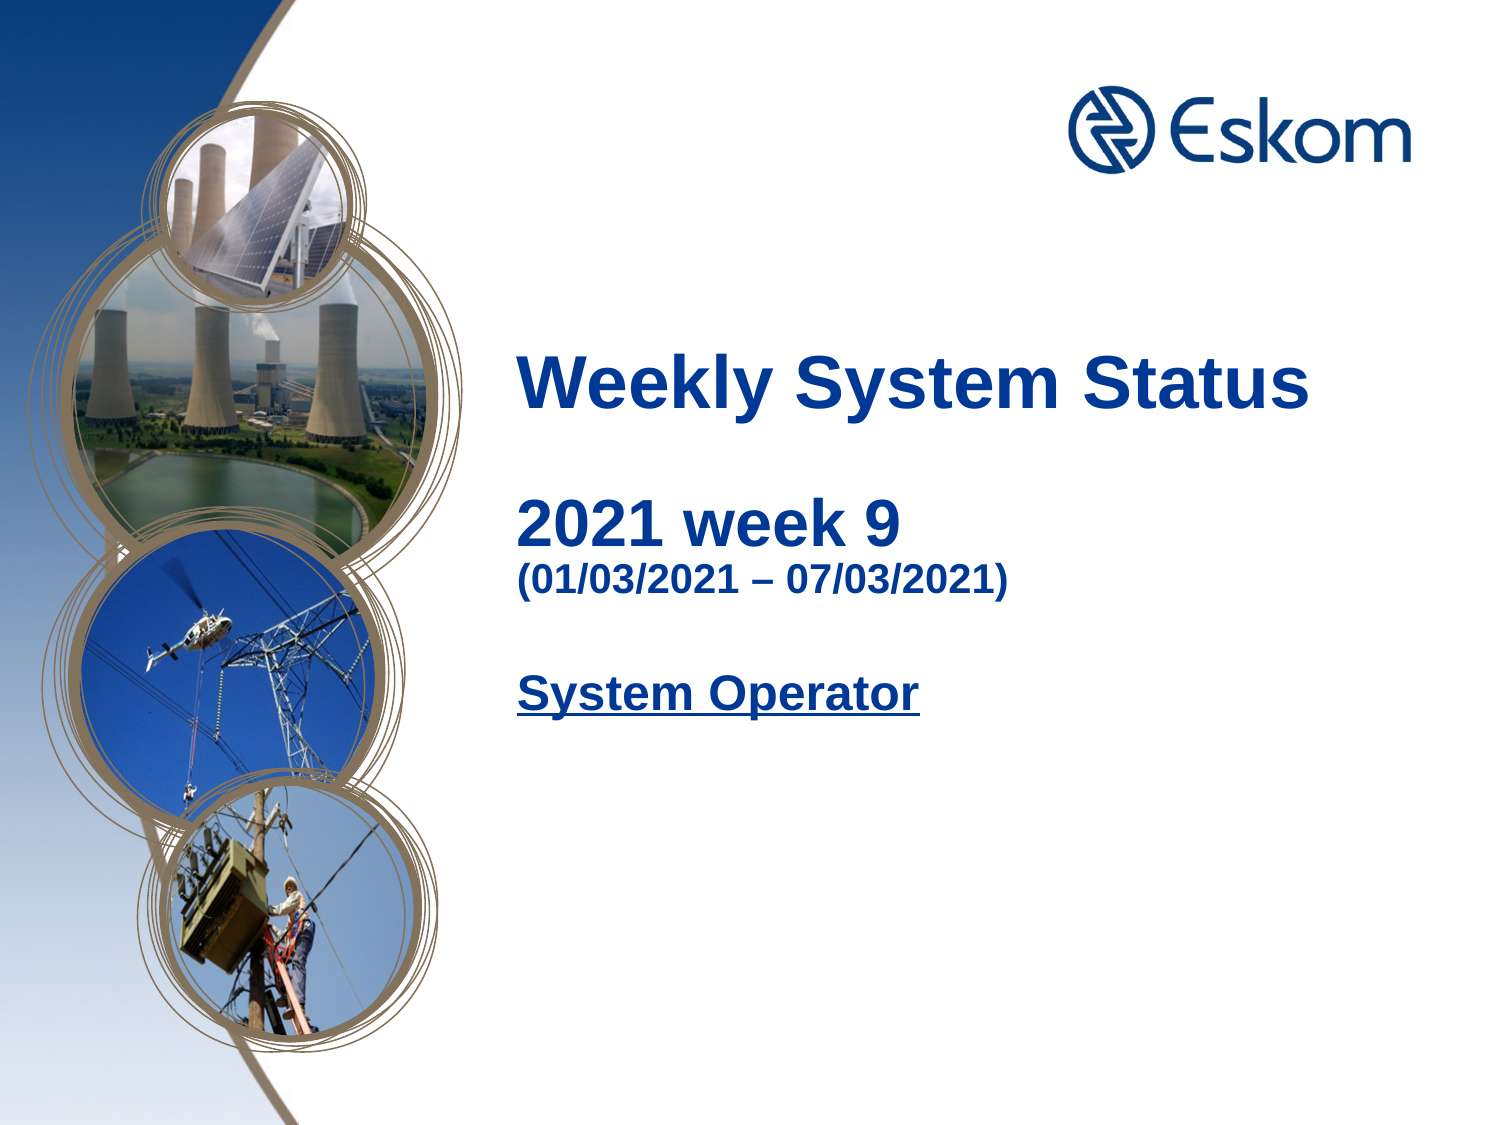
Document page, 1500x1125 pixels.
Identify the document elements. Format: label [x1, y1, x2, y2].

text_box [137, 768, 438, 1053]
text_box [27, 196, 462, 607]
text_box [0, 0, 1500, 1125]
text_box [41, 506, 406, 850]
text_box [141, 101, 367, 313]
